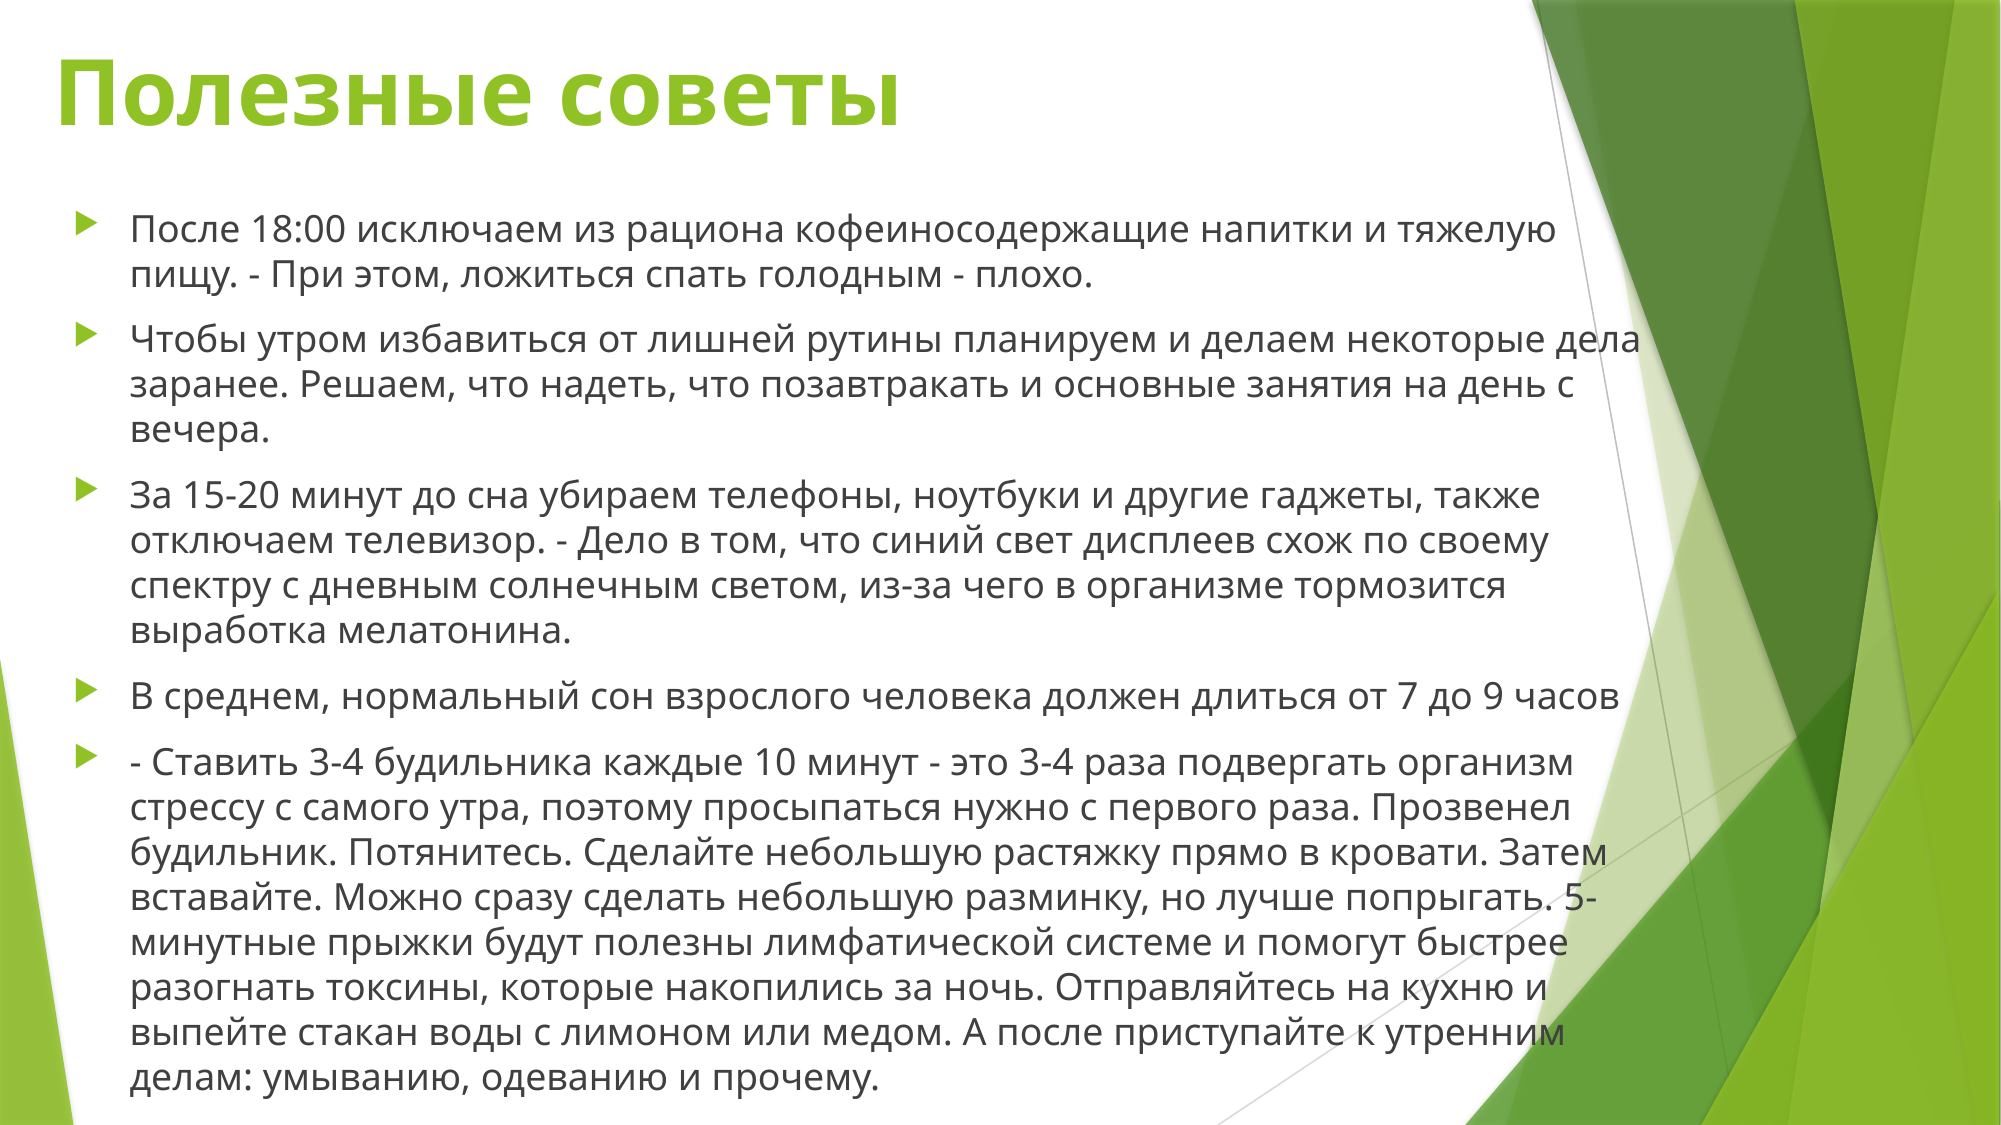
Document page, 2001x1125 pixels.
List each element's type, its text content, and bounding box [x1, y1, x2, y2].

list После 18:00 исключаем из рациона кофеиносодержащие напитки и тяжелую пищу. - При этом, ложиться спать голодным - плохо. Чтобы утром избавиться от лишней рутины планируем и делаем некоторые дела заранее. Решаем, что надеть, что позавтракать и основные занятия на день с вечера. За 15-20 минут до сна убираем телефоны, ноутбуки и другие гаджеты, также отключаем телевизор. - Дело в том, что синий свет дисплеев схож по своему спектру с дневным солнечным светом, из-за чего в организме тормозится выработка мелатонина. В среднем, нормальный сон взрослого человека должен длиться от 7 до 9 часов - Ставить 3-4 будильника каждые 10 минут - это 3-4 раза подвергать организм стрессу с самого утра, поэтому просыпаться нужно с первого раза. Прозвенел будильник. Потянитесь. Сделайте небольшую растяжку прямо в кровати. Затем вставайте. Можно сразу сделать небольшую разминку, но лучше попрыгать. 5-минутные прыжки будут полезны лимфатической системе и помогут быстрее разогнать токсины, которые накопились за ночь. Отправляйтесь на кухню и выпейте стакан воды с лимоном или медом. А после приступайте к утренним делам: умыванию, одеванию и прочему. [58, 197, 1677, 842]
title Полезные советы [38, 26, 1522, 317]
